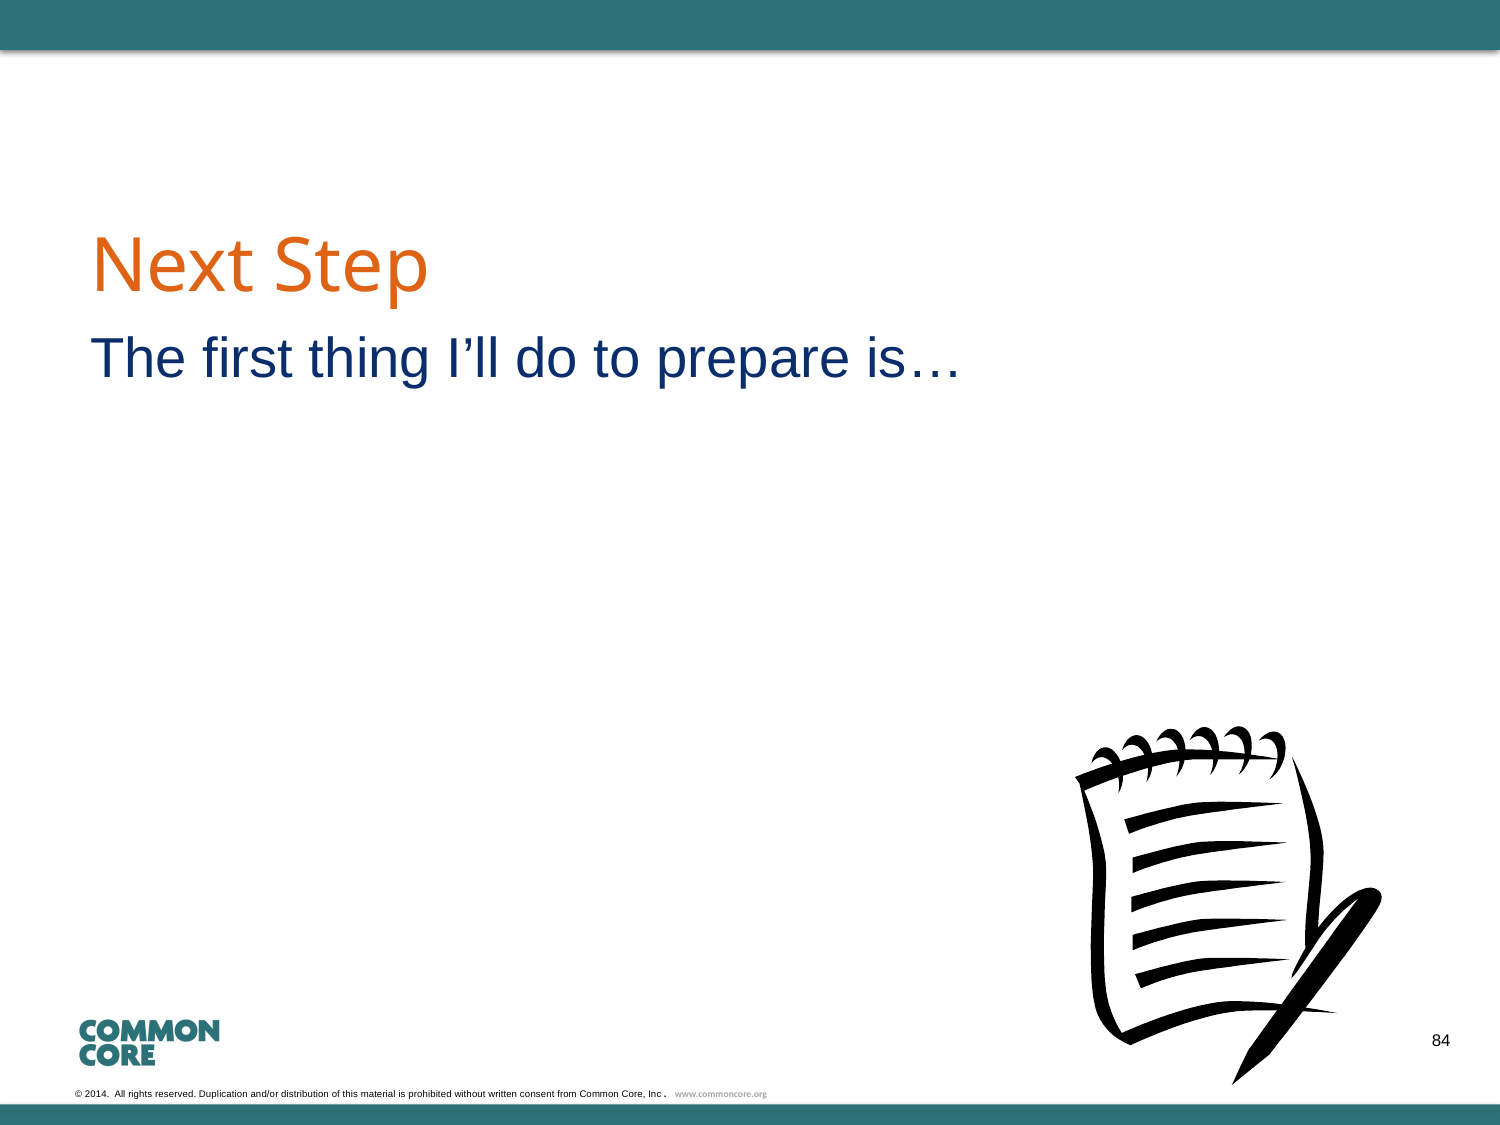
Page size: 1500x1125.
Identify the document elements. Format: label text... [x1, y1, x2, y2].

list The first thing I’ll do to prepare is… [75, 313, 1425, 974]
picture [72, 1014, 226, 1071]
title Next Step [75, 178, 1425, 313]
slide_number 84 [1383, 1003, 1466, 1064]
